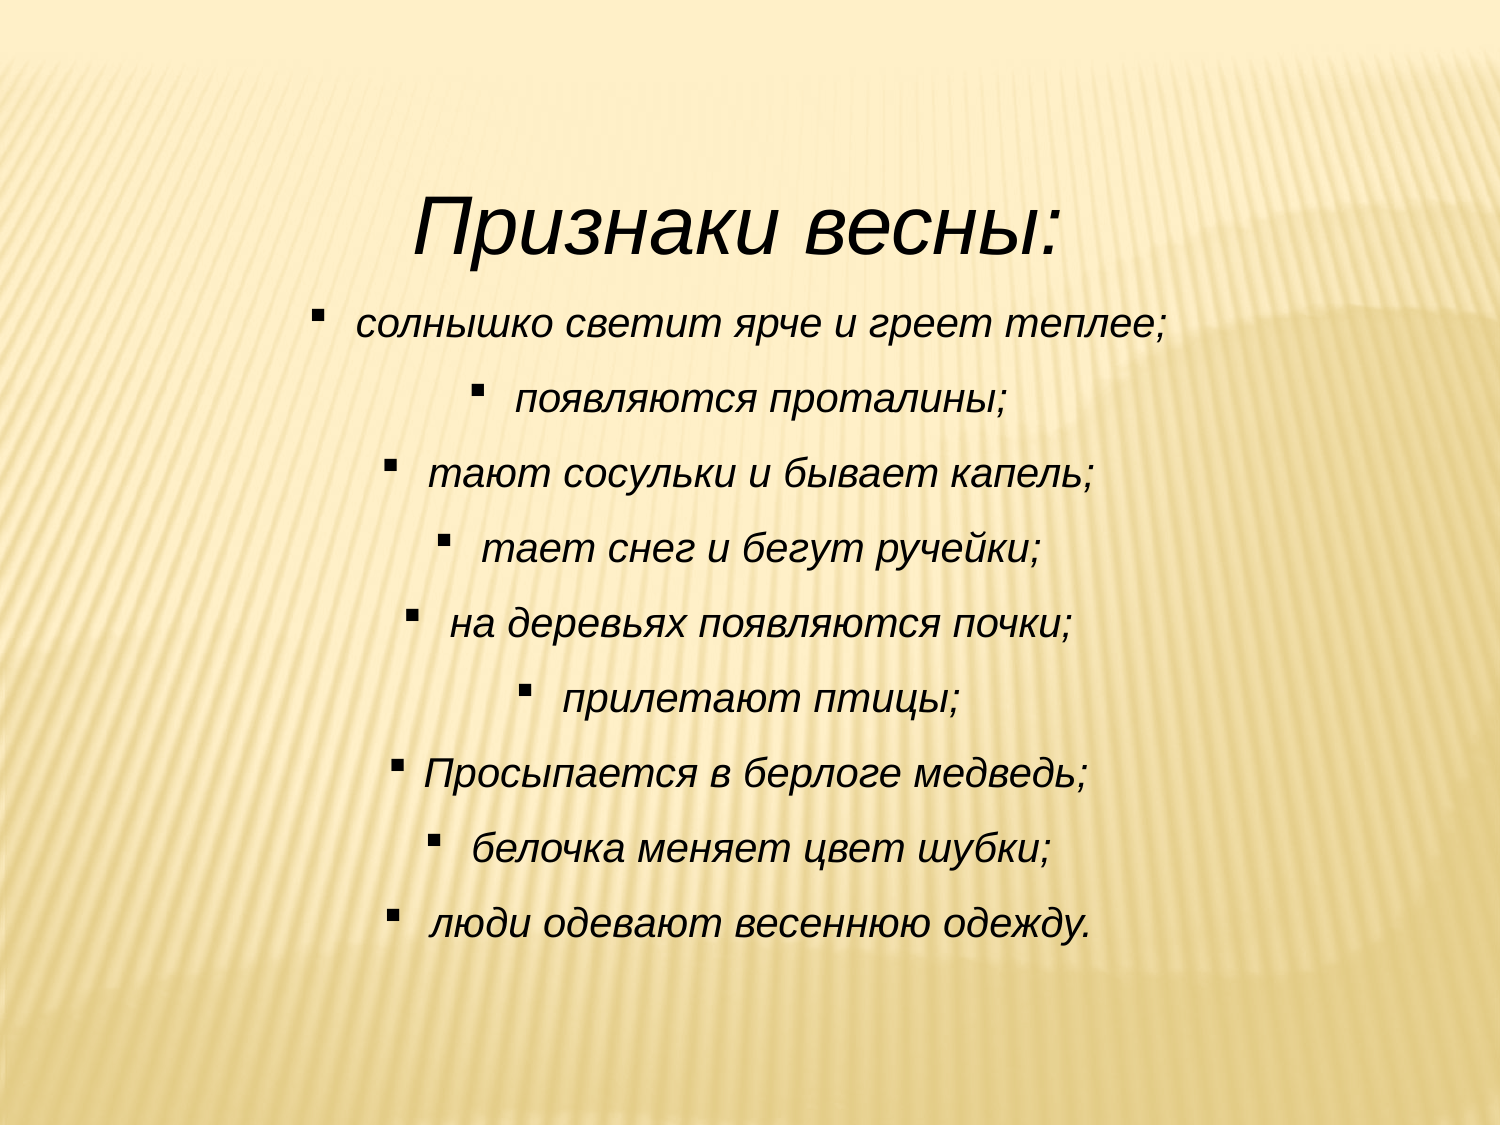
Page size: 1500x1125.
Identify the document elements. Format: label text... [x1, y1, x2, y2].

text_box Признаки весны: солнышко светит ярче и греет теплее; появляются проталины; тают сосульки и бывает капель; тает снег и бегут ручейки; на деревьях появляются почки; прилетают птицы; Просыпается в берлоге медведь; белочка меняет цвет шубки; люди одевают весеннюю одежду. [53, 113, 1424, 1125]
